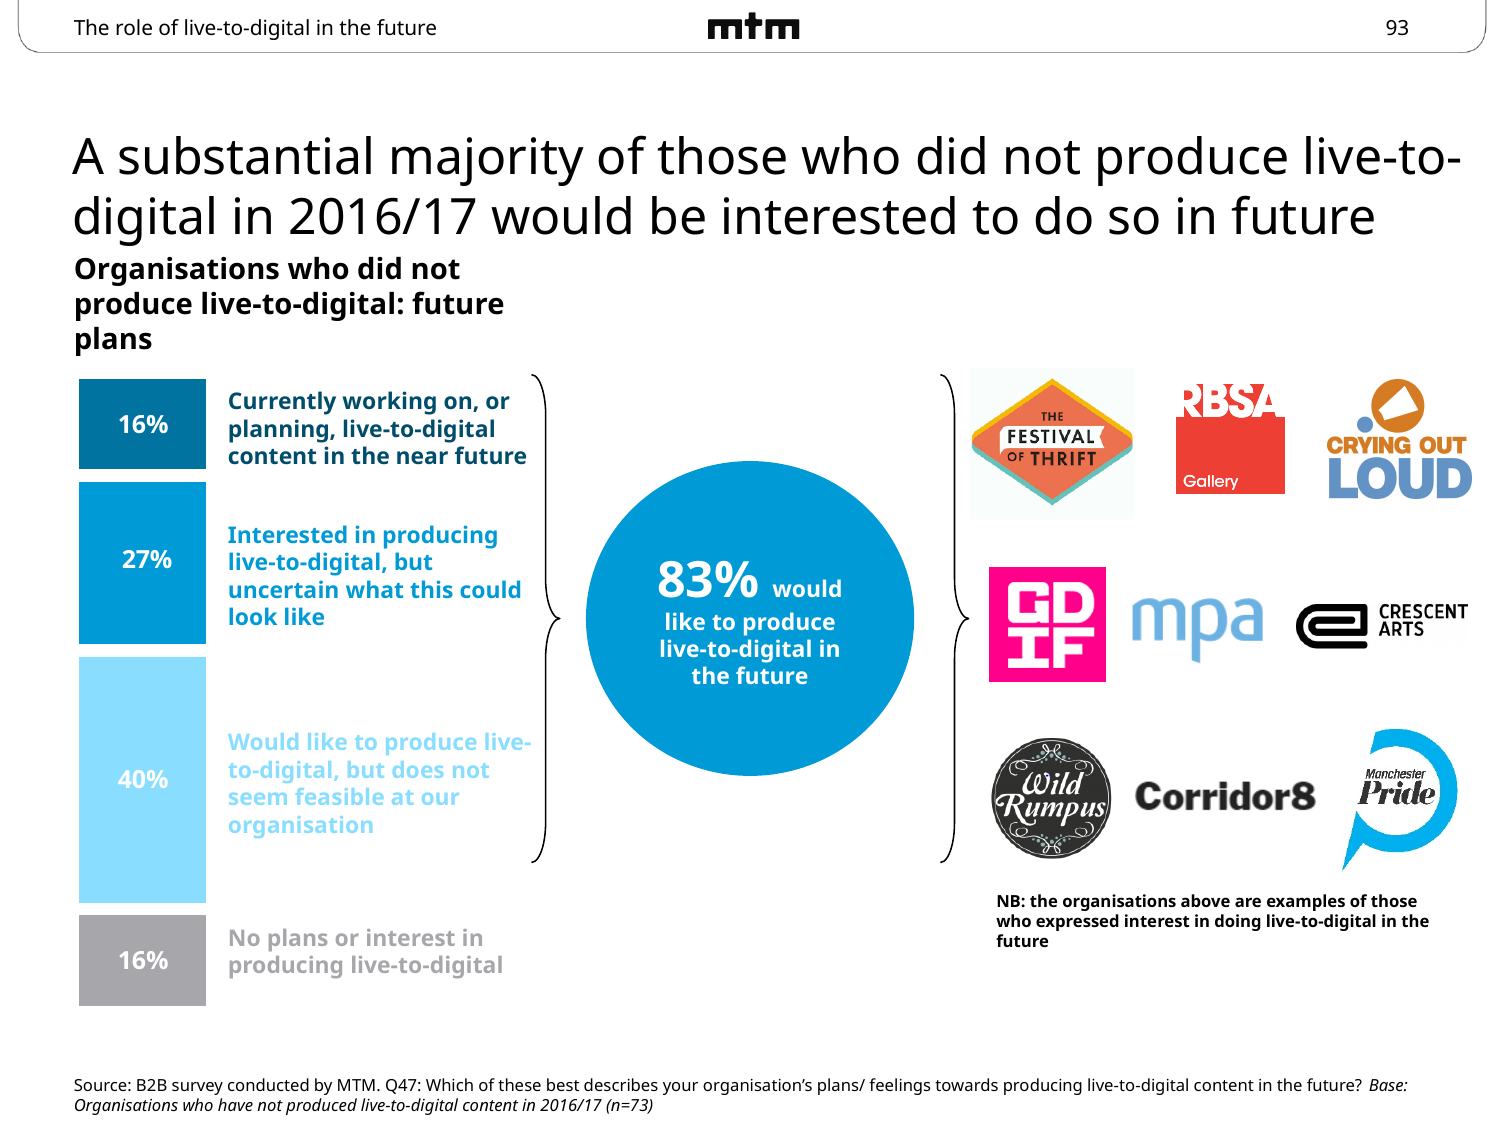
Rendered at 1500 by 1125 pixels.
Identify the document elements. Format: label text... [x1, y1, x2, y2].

list The role of live-to-digital in the future [59, 0, 633, 48]
text_box Would like to produce live-to-digital, but does not seem feasible at our organisation [330, 724, 531, 841]
text_box Currently working on, or planning, live-to-digital content in the near future [330, 383, 531, 473]
picture [1, 0, 1500, 55]
list Organisations who did not produce live-to-digital: future plans [59, 284, 589, 321]
text_box [531, 373, 561, 864]
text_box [981, 727, 1459, 872]
text_box [940, 373, 970, 864]
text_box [969, 356, 1473, 522]
text_box Interested in producing live-to-digital, but uncertain what this could look like [330, 517, 531, 634]
list Source: B2B survey conducted by MTM. Q47: Which of these best describes your organisation’s plans/ feelings towards producing live-to-digital content in the future? Base: Organisations who have not produced live-to-digital content in 2016/17 (n=73) [59, 1067, 1442, 1125]
text_box 83% would like to produce live-to-digital in the future [583, 458, 917, 779]
text_box NB: the organisations above are examples of those who expressed interest in doing live-to-digital in the future [981, 883, 1472, 945]
title A substantial majority of those who did not produce live-to-digital in 2016/17 would be interested to do so in future [72, 118, 1478, 273]
chart [0, 358, 325, 1026]
text_box No plans or interest in producing live-to-digital [330, 920, 540, 982]
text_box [989, 567, 1479, 682]
